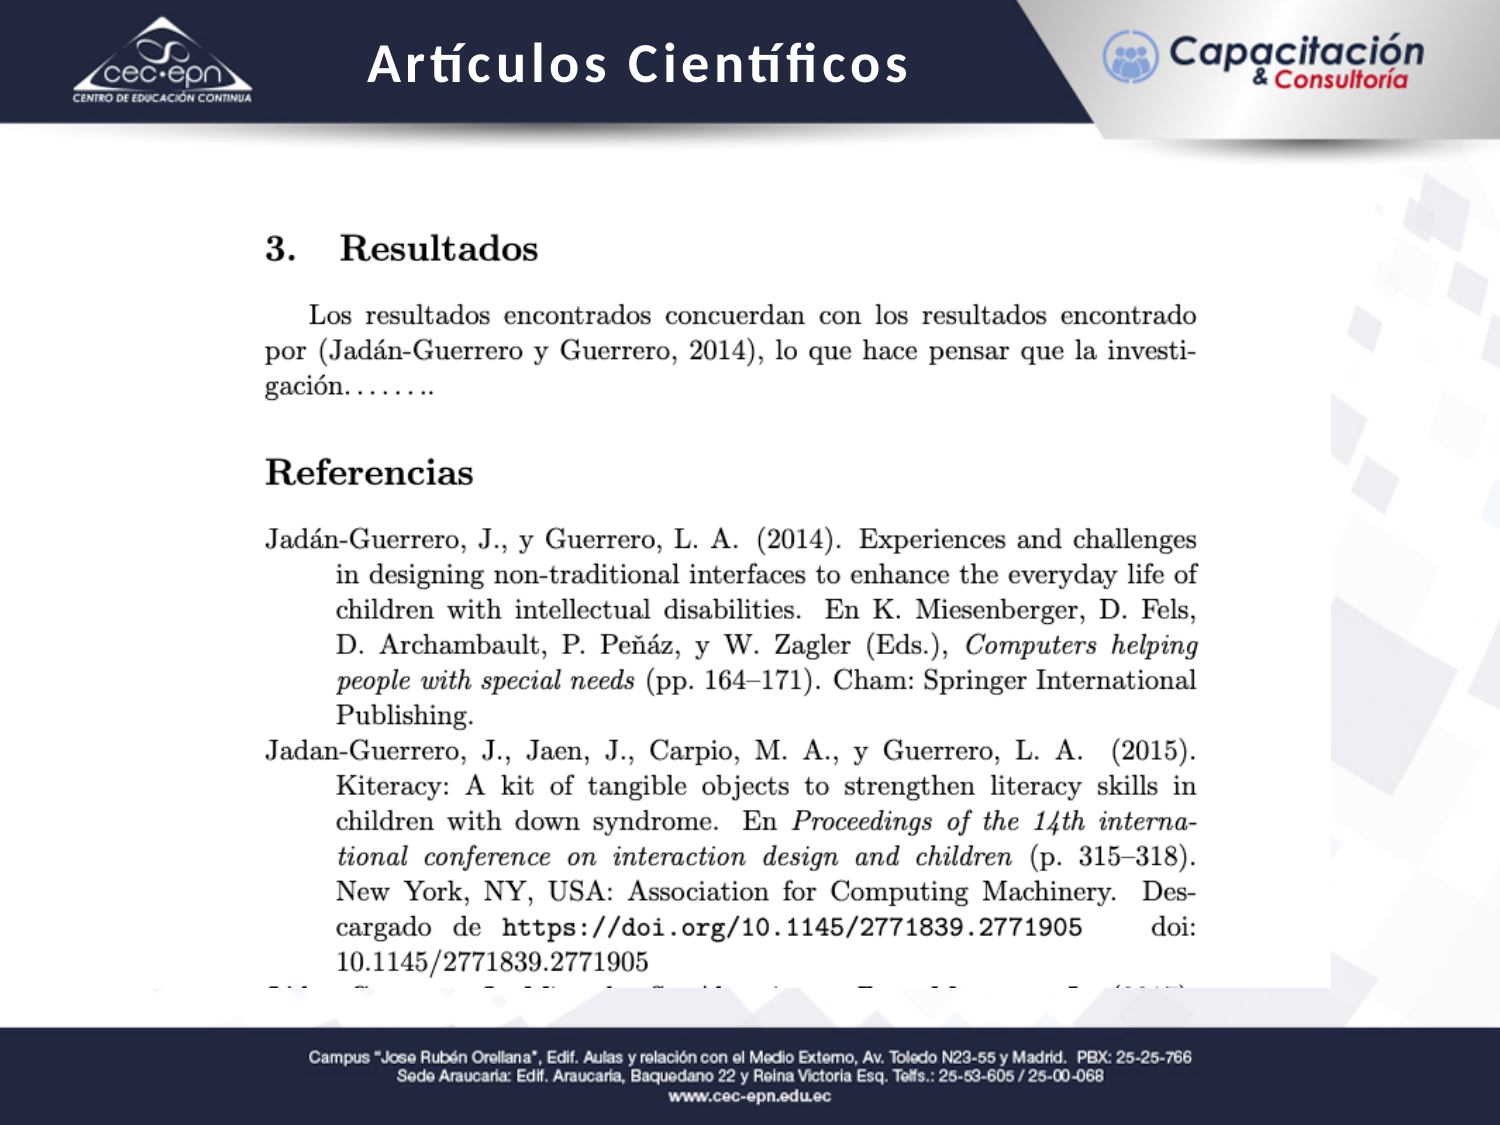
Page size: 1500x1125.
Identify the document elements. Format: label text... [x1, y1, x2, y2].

picture [0, 0, 1500, 1125]
text_box Artículos Científicos [253, 19, 1022, 102]
